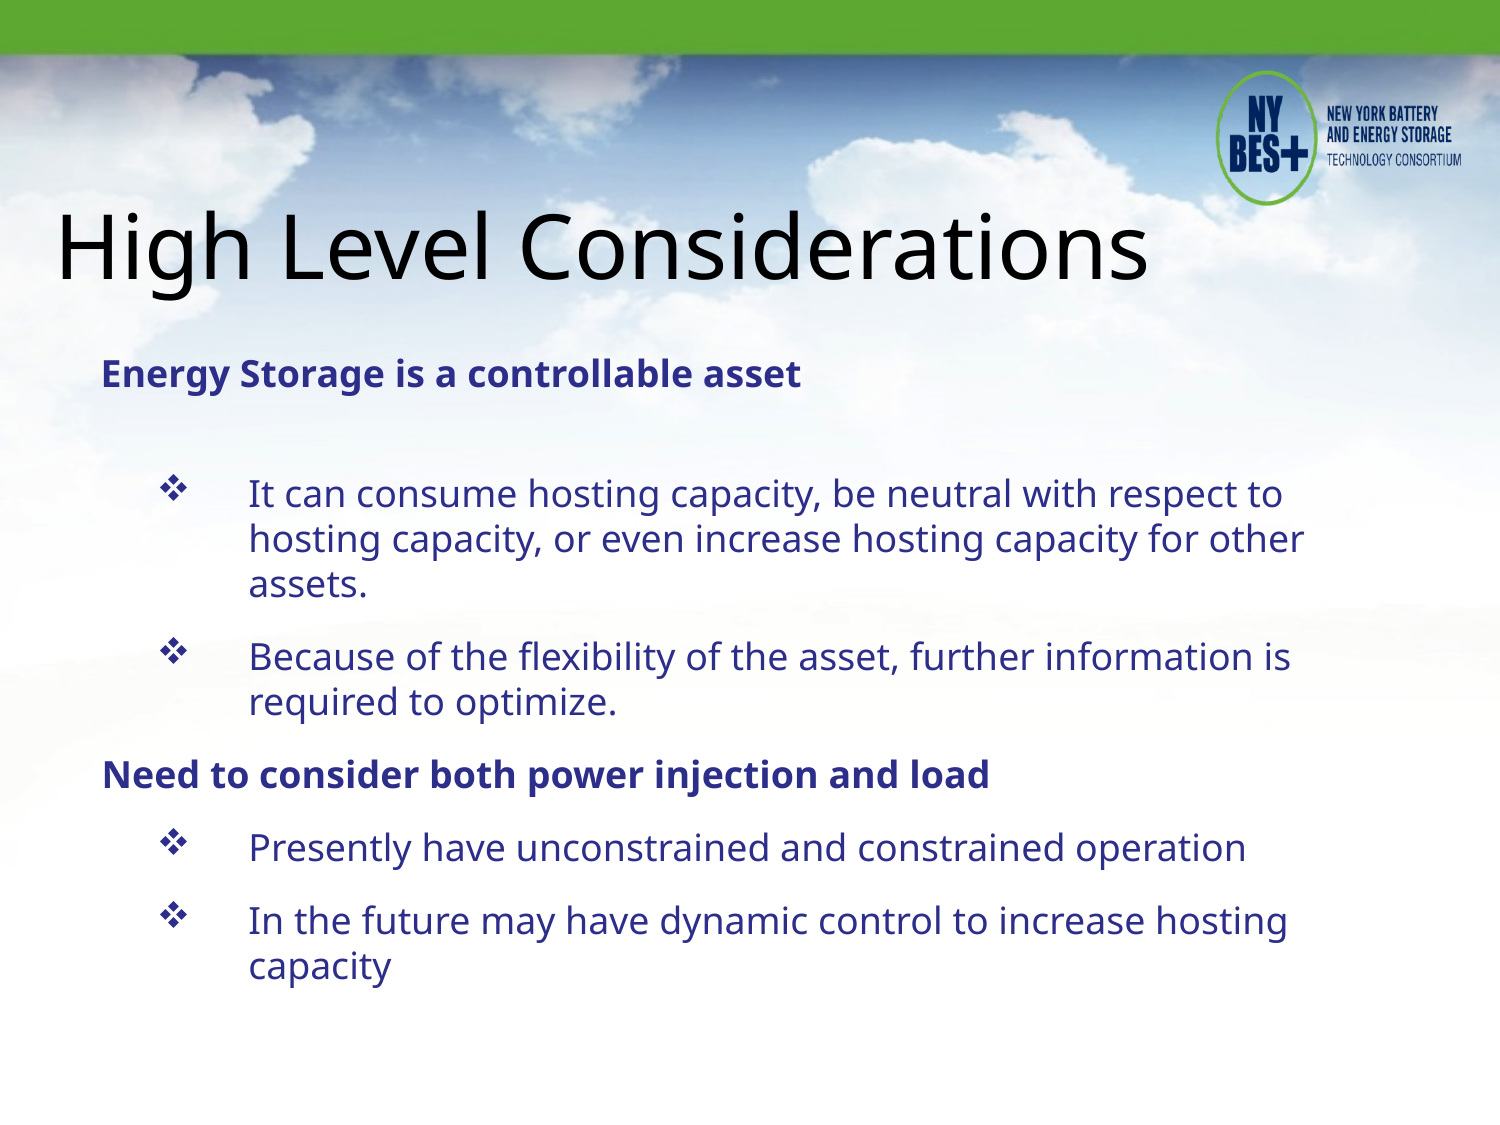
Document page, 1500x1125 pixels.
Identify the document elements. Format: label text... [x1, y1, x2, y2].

text_box High Level Considerations [21, 140, 1185, 304]
list Energy Storage is a controllable asset It can consume hosting capacity, be neutral with respect to hosting capacity, or even increase hosting capacity for other assets. Because of the flexibility of the asset, further information is required to optimize. Need to consider both power injection and load Presently have unconstrained and constrained operation In the future may have dynamic control to increase hosting capacity [100, 349, 1324, 1051]
picture [0, 0, 1500, 1125]
